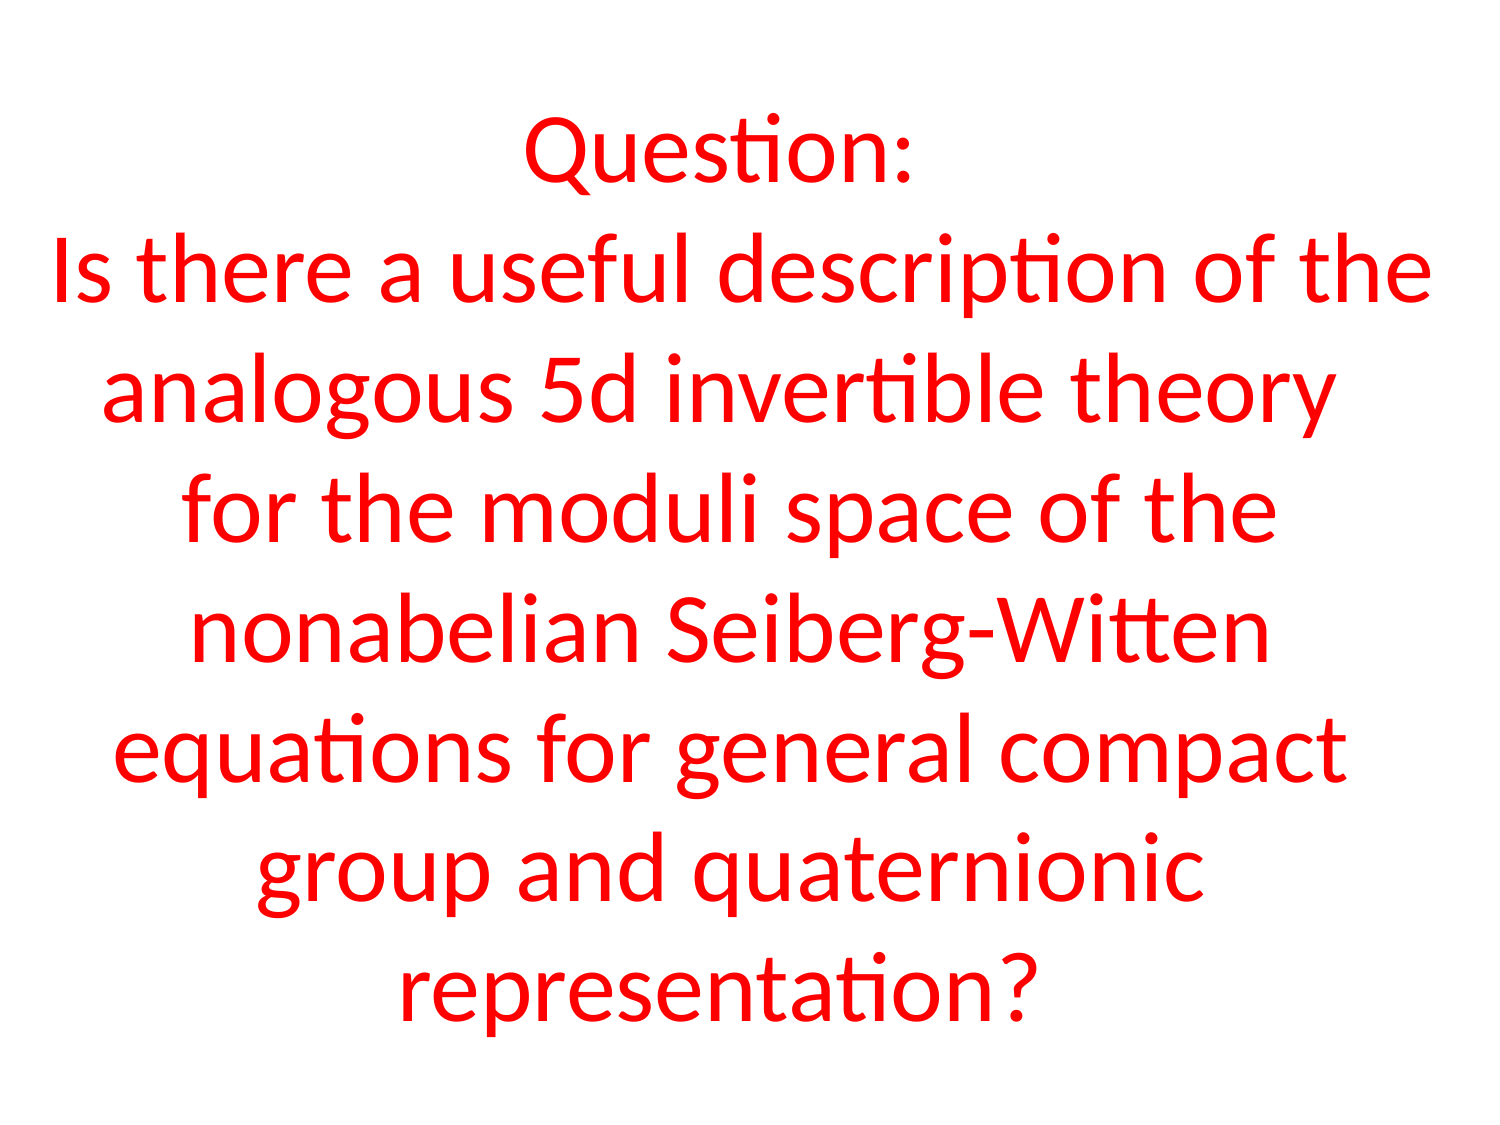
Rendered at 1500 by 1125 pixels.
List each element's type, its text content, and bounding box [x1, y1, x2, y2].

text_box Question: Is there a useful description of the analogous 5d invertible theory for the moduli space of the nonabelian Seiberg-Witten equations for general compact group and quaternionic representation? [0, 74, 1475, 1050]
